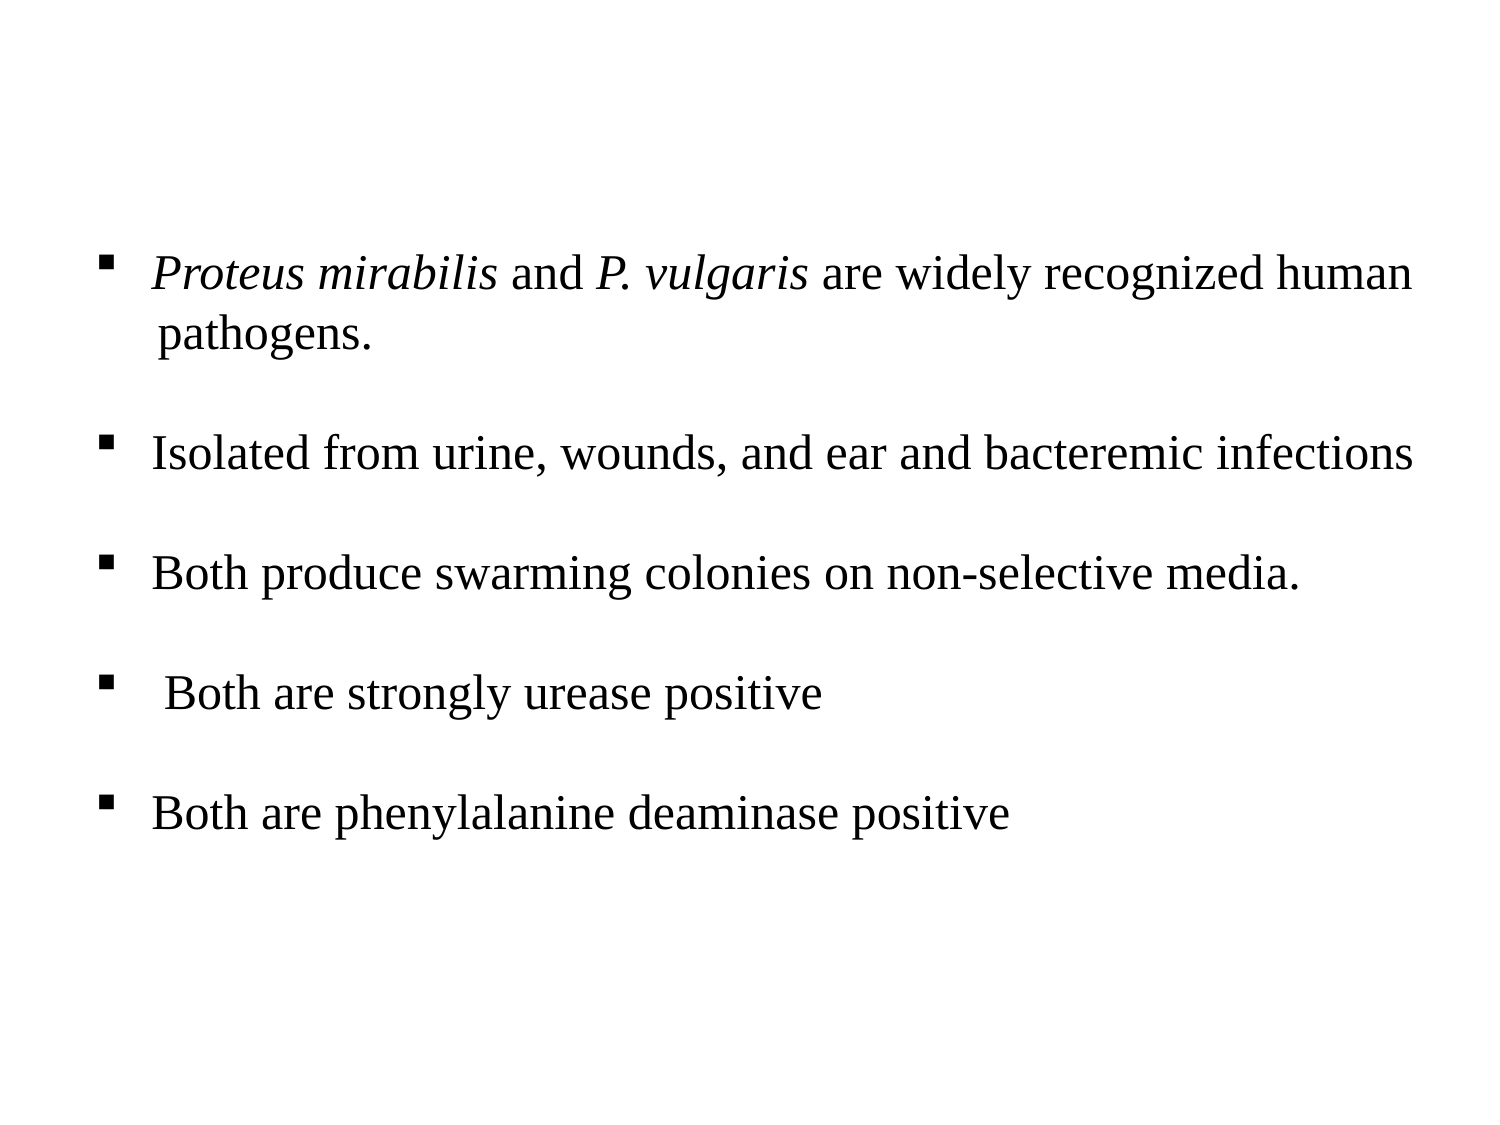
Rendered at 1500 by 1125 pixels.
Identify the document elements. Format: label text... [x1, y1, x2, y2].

text_box Proteus mirabilis and P. vulgaris are widely recognized human pathogens. Isolated from urine, wounds, and ear and bacteremic infections Both produce swarming colonies on non-selective media. Both are strongly urease positive Both are phenylalanine deaminase positive [80, 231, 1430, 847]
